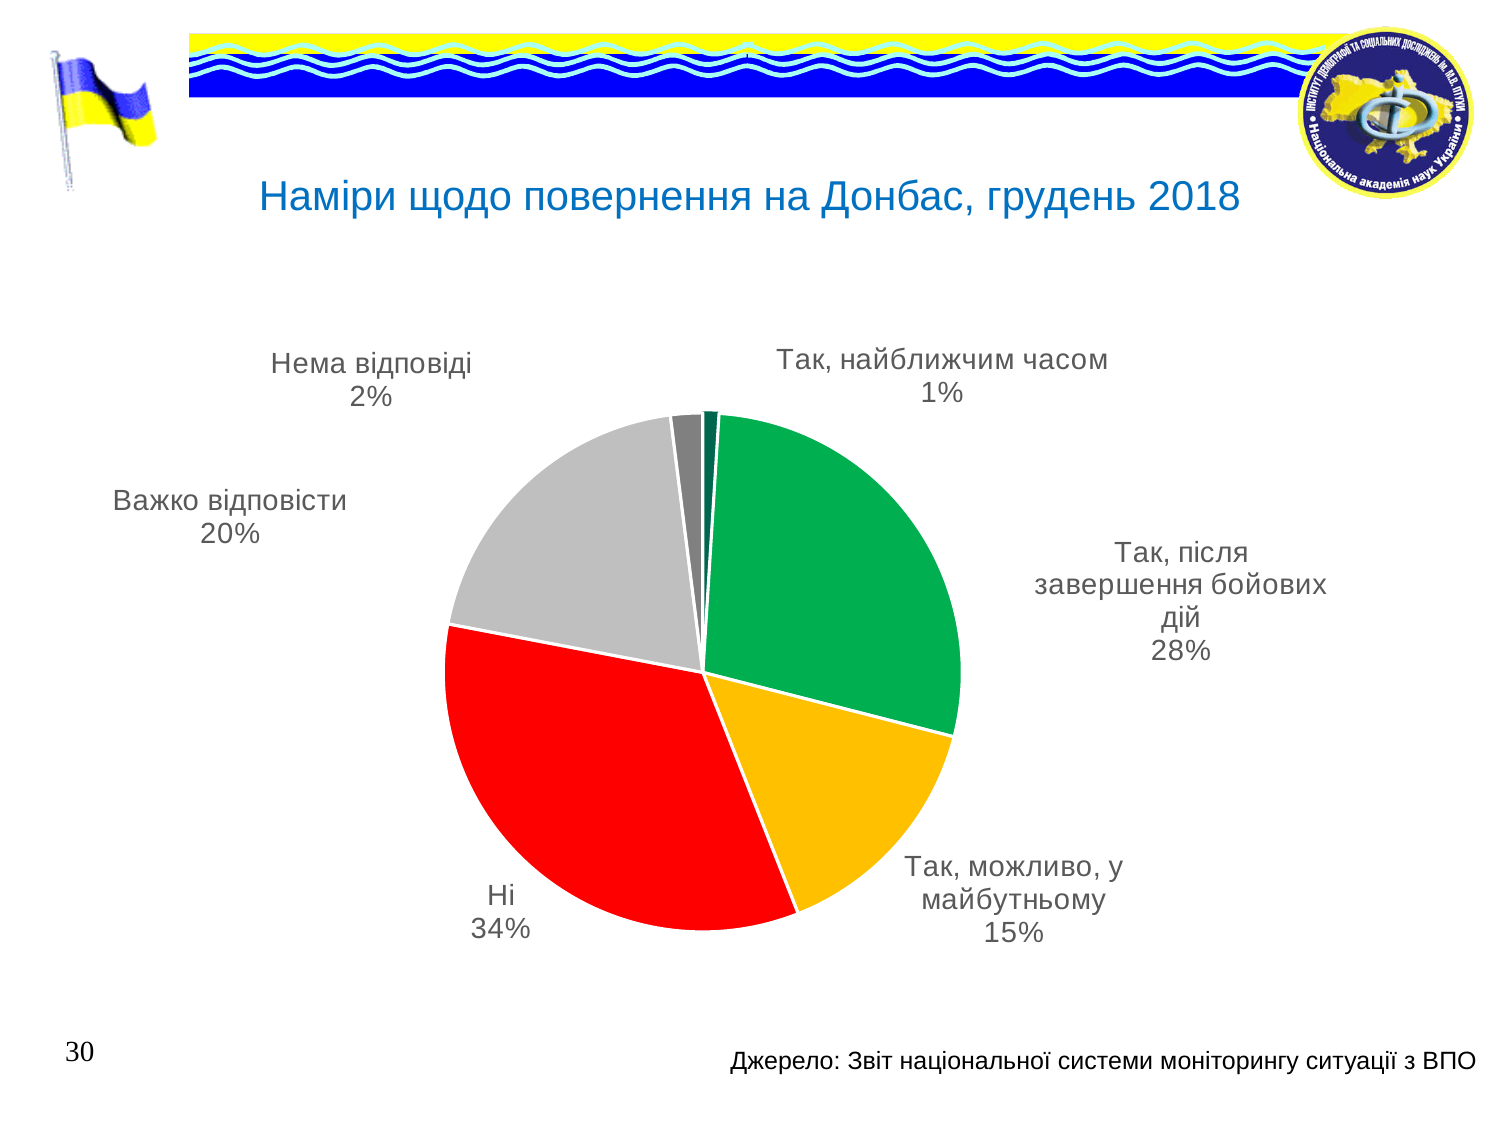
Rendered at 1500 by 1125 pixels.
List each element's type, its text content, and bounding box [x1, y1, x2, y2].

slide_number 30 [50, 1025, 288, 1100]
title Наміри щодо повернення на Донбас, грудень 2018 [112, 99, 1388, 288]
chart [112, 324, 1388, 1001]
picture [18, 22, 189, 193]
picture [1294, 24, 1476, 201]
text_box Джерело: Звіт національної системи моніторингу ситуації з ВПО [701, 1037, 1500, 1083]
